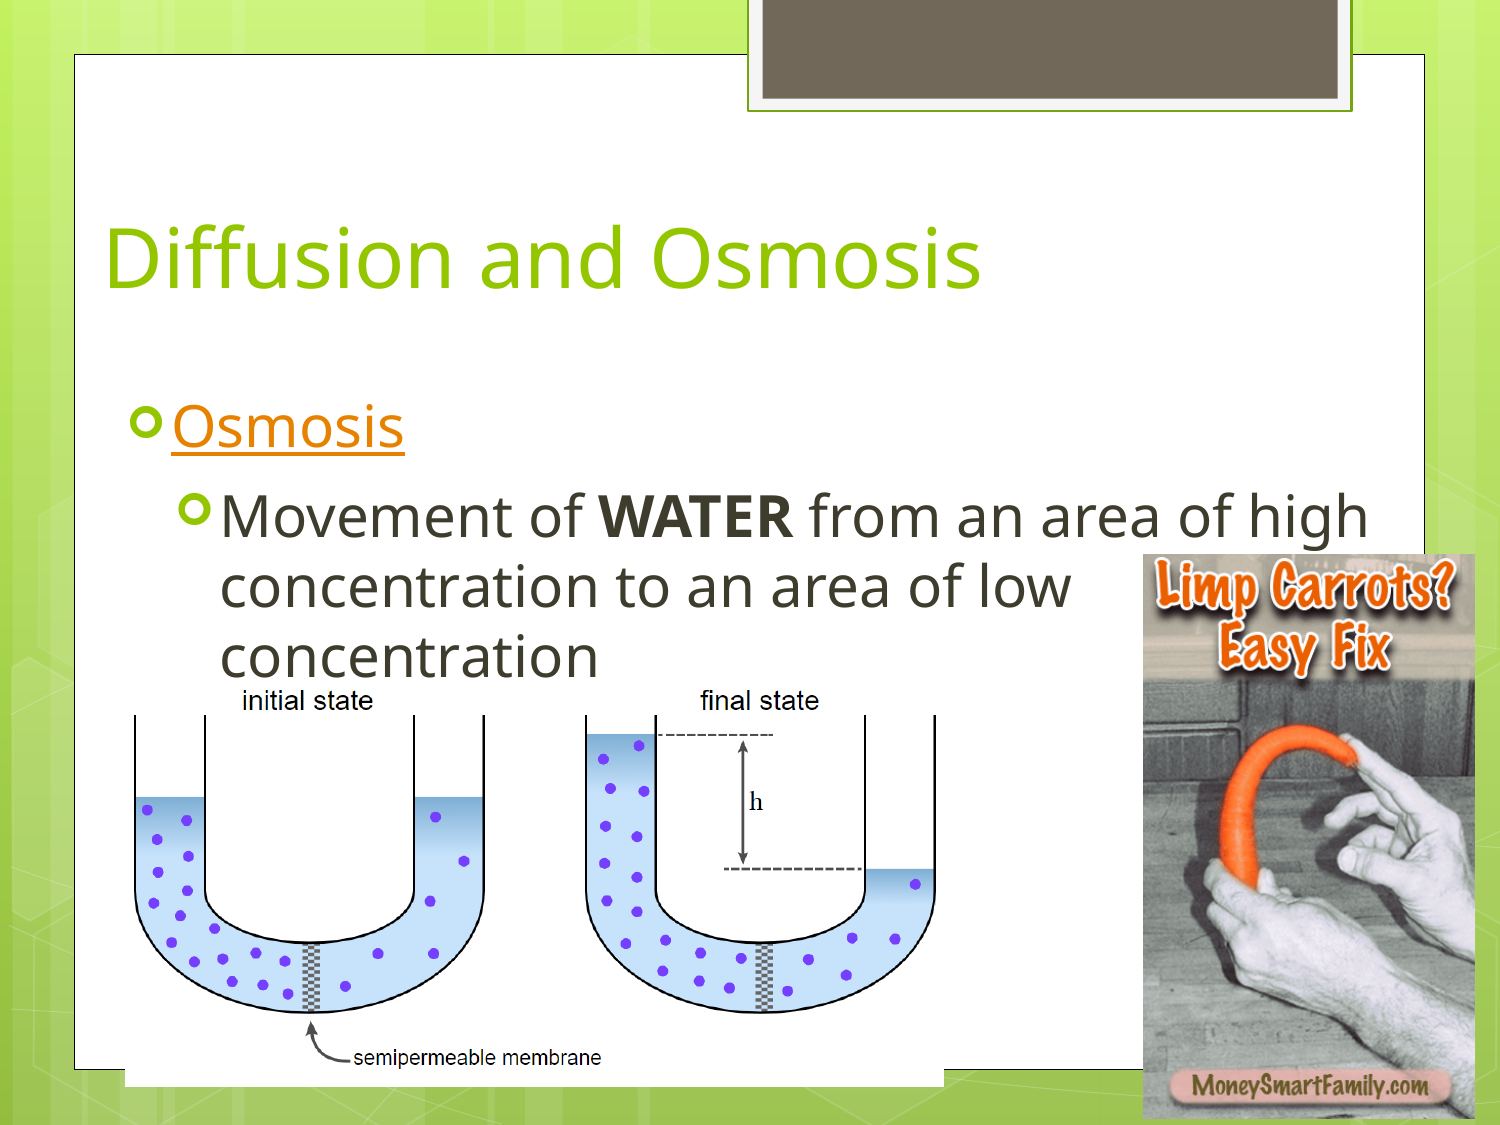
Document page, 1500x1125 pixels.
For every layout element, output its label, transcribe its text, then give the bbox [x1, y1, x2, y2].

title Diffusion and Osmosis [87, 125, 1240, 313]
picture [1143, 553, 1476, 1119]
list Osmosis Movement of WATER from an area of high concentration to an area of low concentration [99, 381, 1425, 957]
picture [124, 687, 945, 1087]
